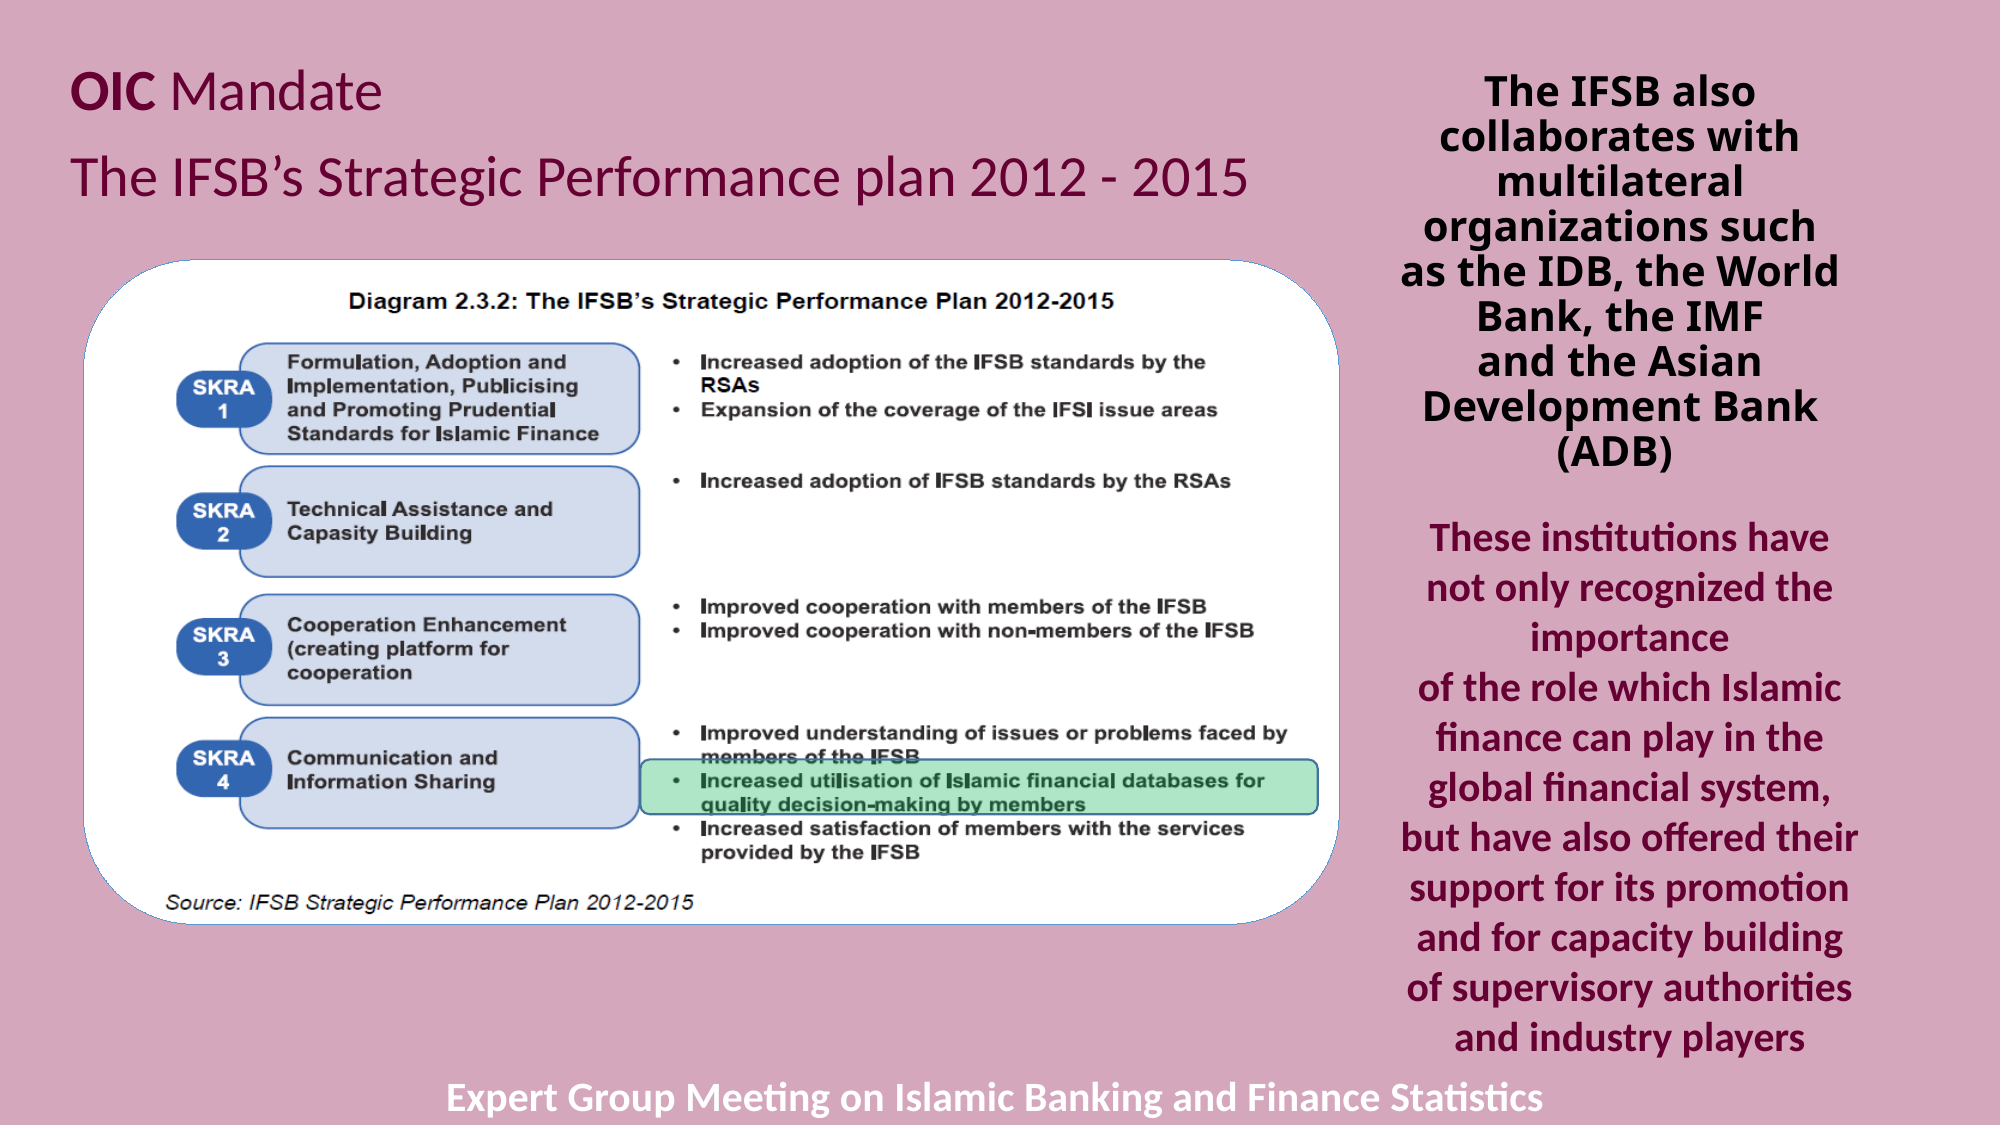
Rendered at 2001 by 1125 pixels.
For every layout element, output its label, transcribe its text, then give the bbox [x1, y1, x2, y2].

text_box Expert Group Meeting on Islamic Banking and Finance Statistics [0, 1062, 2000, 1125]
text_box The IFSB’s Strategic Performance plan 2012 - 2015 [55, 130, 1367, 215]
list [83, 259, 1340, 925]
text_box OIC Mandate [55, 44, 827, 130]
text_box These institutions have not only recognized the importance of the role which Islamic finance can play in the global financial system, but have also offered their support for its promotion and for capacity building of supervisory authorities and industry players [1384, 502, 1875, 1062]
title The IFSB also collaborates with multilateral organizations such as the IDB, the World Bank, the IMF and the Asian Development Bank (ADB) [1383, 81, 1857, 465]
